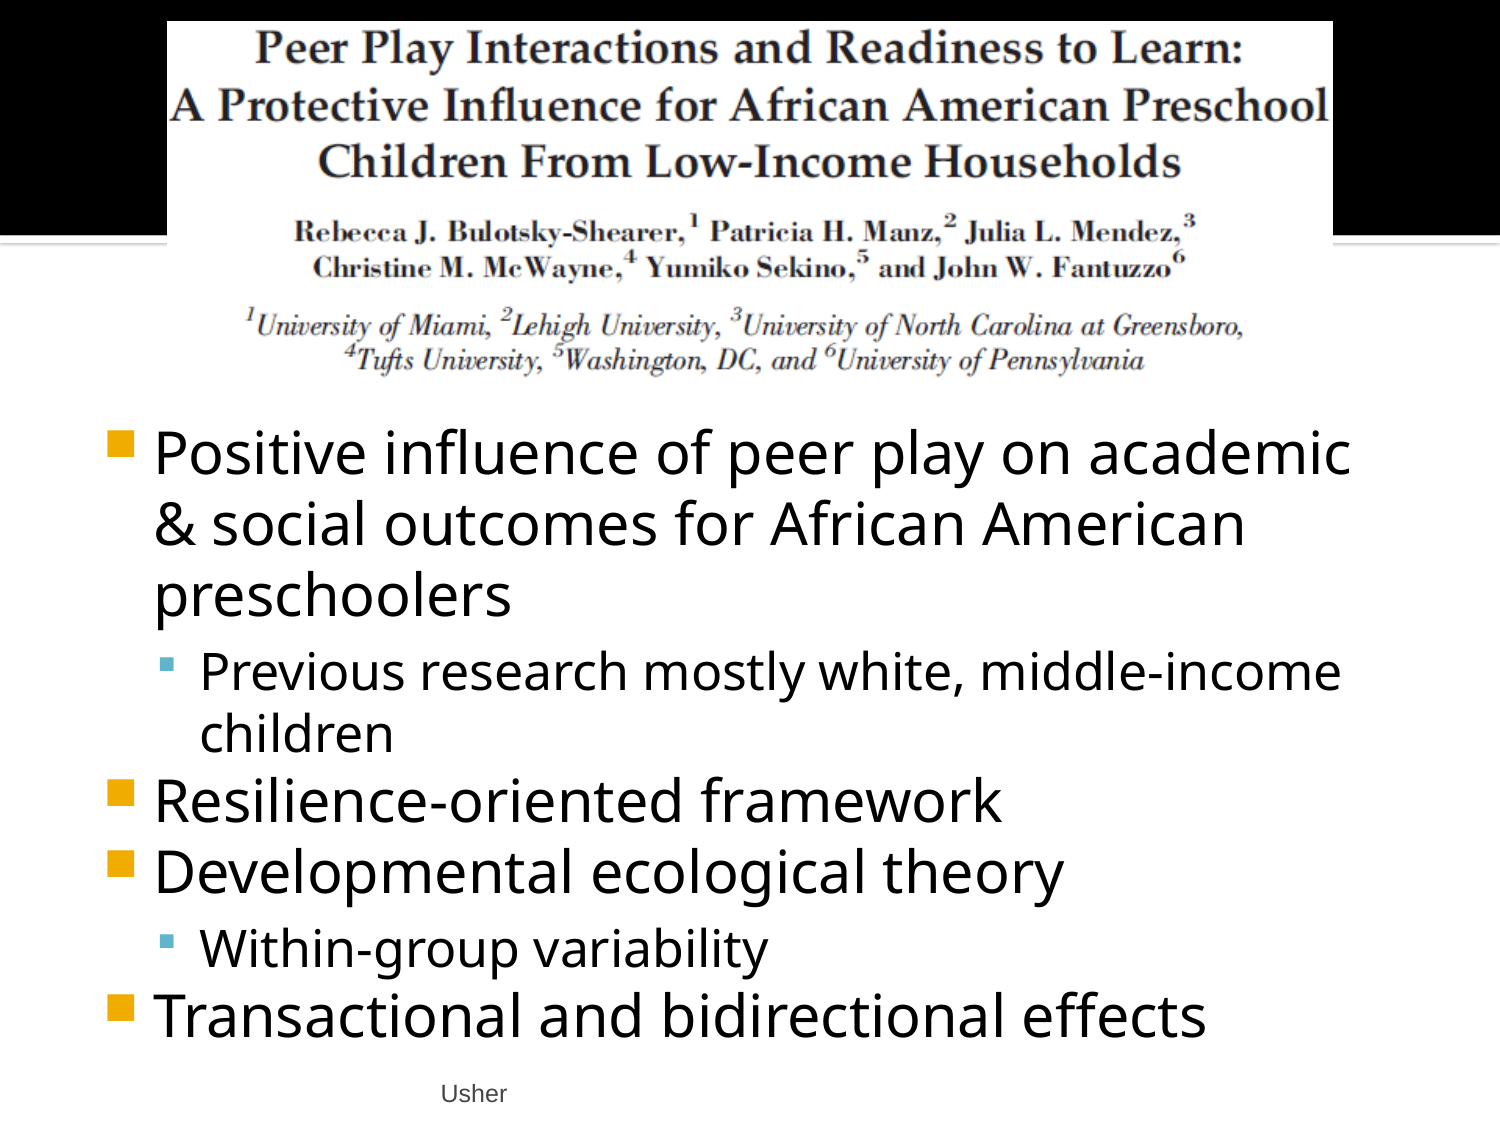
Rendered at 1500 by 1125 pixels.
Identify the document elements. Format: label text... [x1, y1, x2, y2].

list Positive influence of peer play on academic & social outcomes for African American preschoolers Previous research mostly white, middle-income children Resilience-oriented framework Developmental ecological theory Within-group variability Transactional and bidirectional effects [75, 399, 1425, 1063]
picture [167, 20, 1333, 382]
footer Usher [433, 1062, 1337, 1108]
